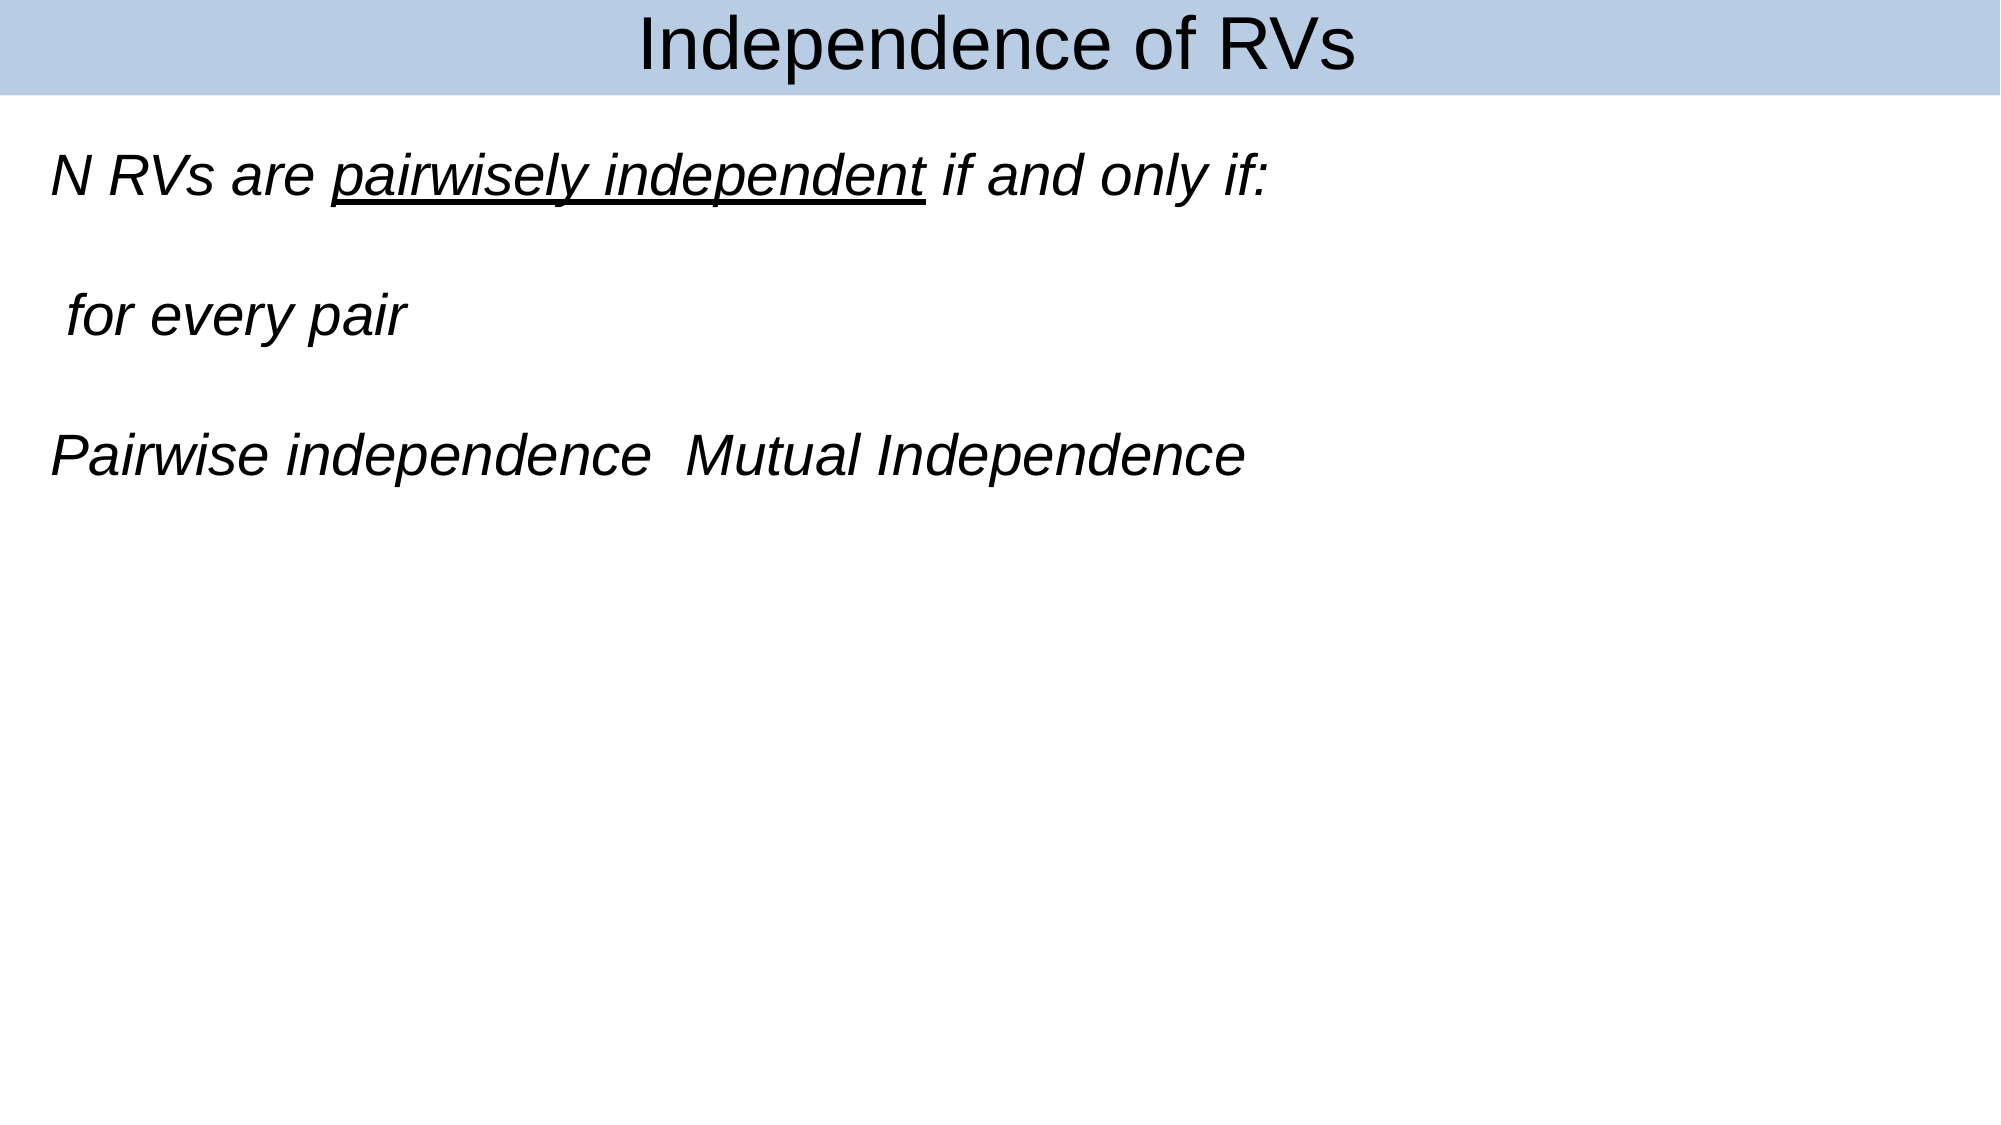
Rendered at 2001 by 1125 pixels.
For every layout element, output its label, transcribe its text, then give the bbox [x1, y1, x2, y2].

title Independence of RVs [637, 0, 1363, 85]
